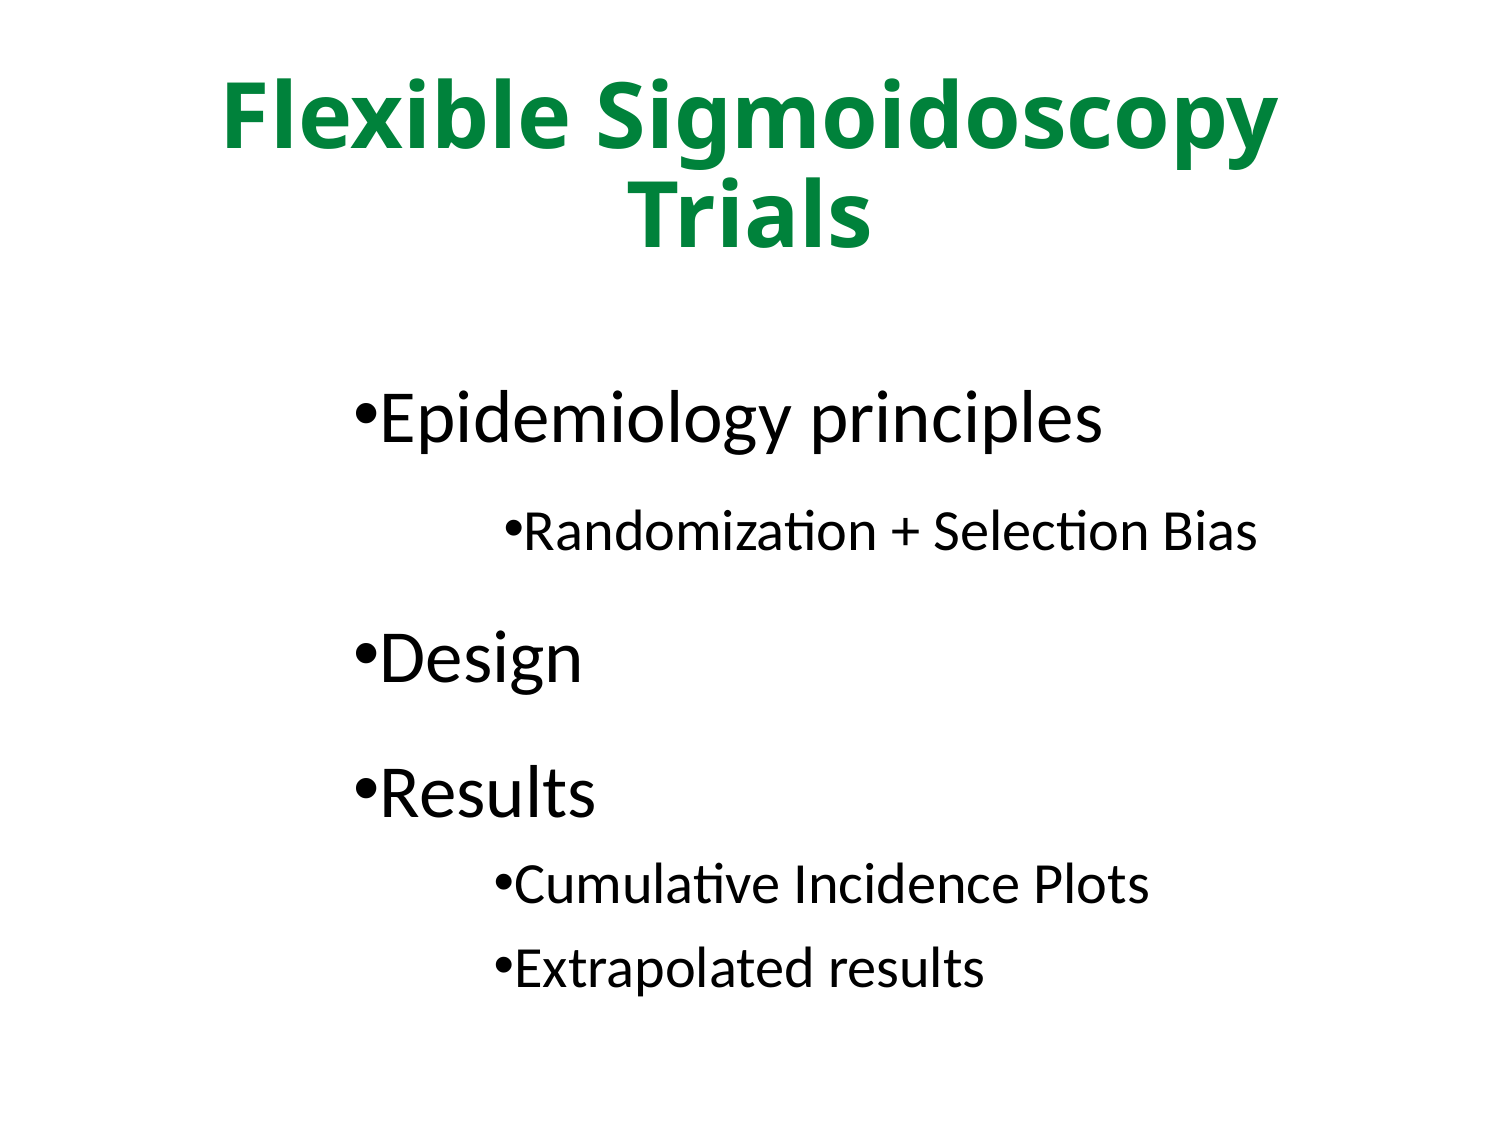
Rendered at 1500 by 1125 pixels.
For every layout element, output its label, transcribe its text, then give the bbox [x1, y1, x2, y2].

list Epidemiology principles Randomization + Selection Bias Design Results Cumulative Incidence Plots Extrapolated results [103, 315, 1397, 1014]
title Flexible Sigmoidoscopy Trials [103, 59, 1397, 278]
